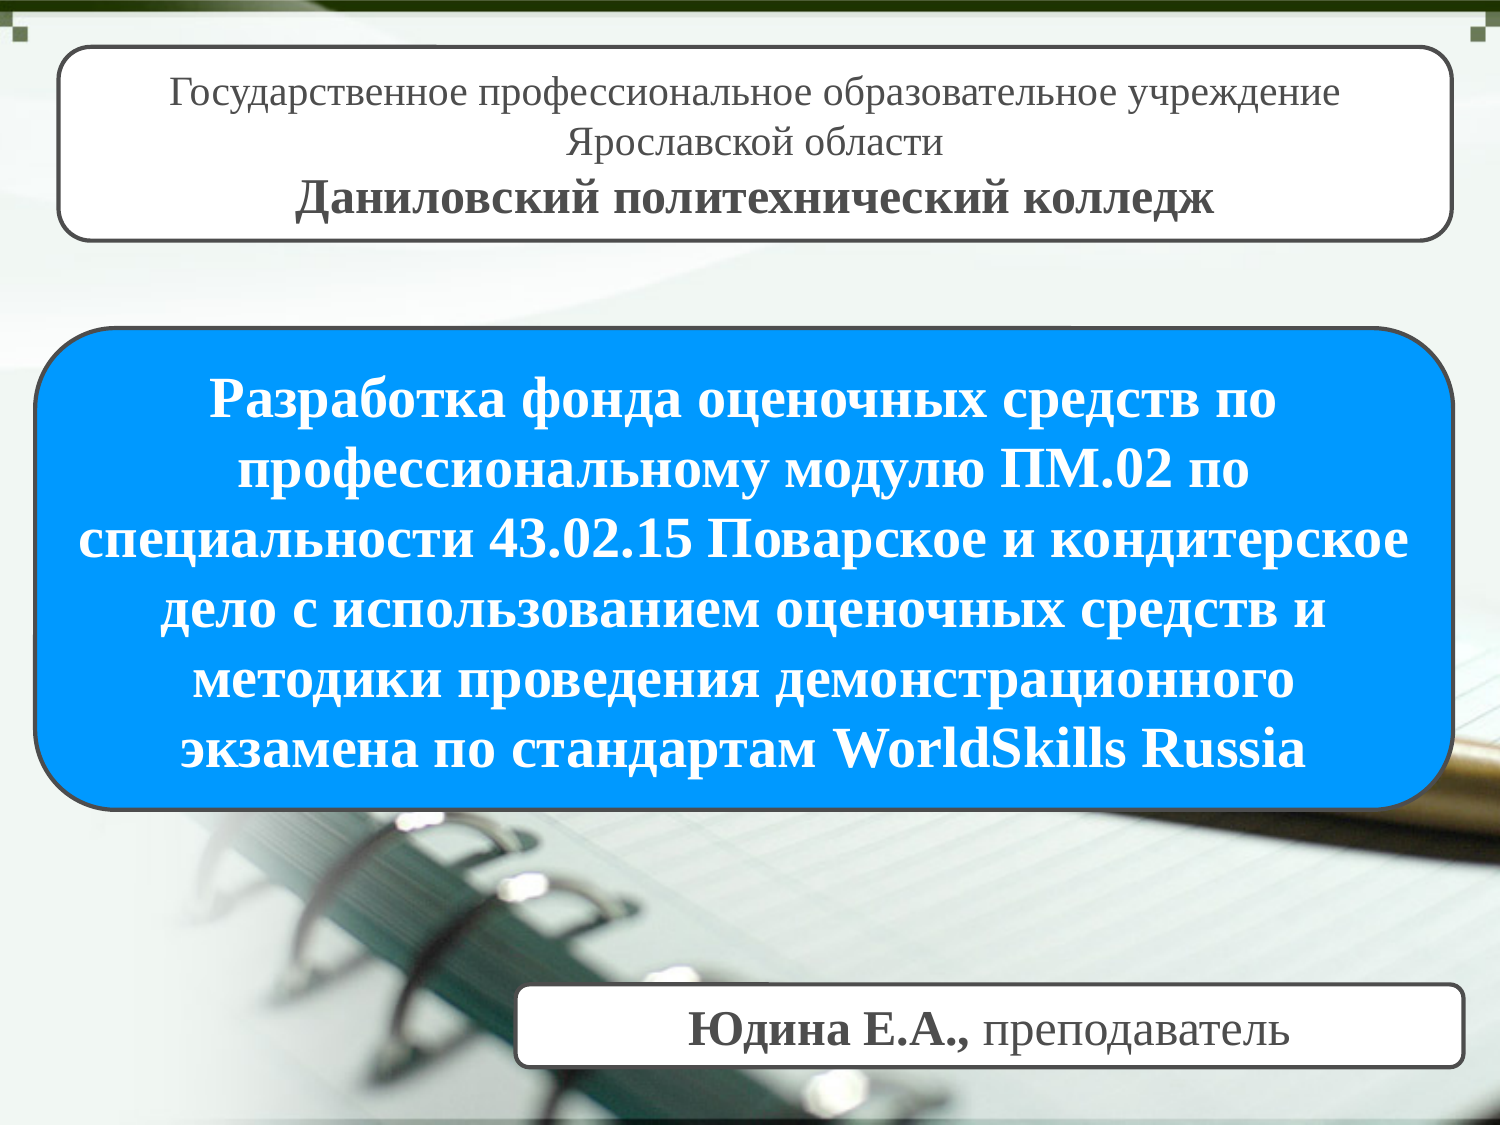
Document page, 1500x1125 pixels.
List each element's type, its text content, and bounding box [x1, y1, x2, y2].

text_box Разработка фонда оценочных средств по профессиональному модулю ПМ.02 по специальности 43.02.15 Поварское и кондитерское дело с использованием оценочных средств и методики проведения демонстрационного экзамена по стандартам WorldSkills Russia [32, 325, 1456, 812]
text_box Государственное профессиональное образовательное учреждение Ярославской области Даниловский политехнический колледж [56, 44, 1454, 243]
text_box Юдина Е.А., преподаватель [513, 982, 1466, 1070]
picture [0, 0, 1500, 1125]
